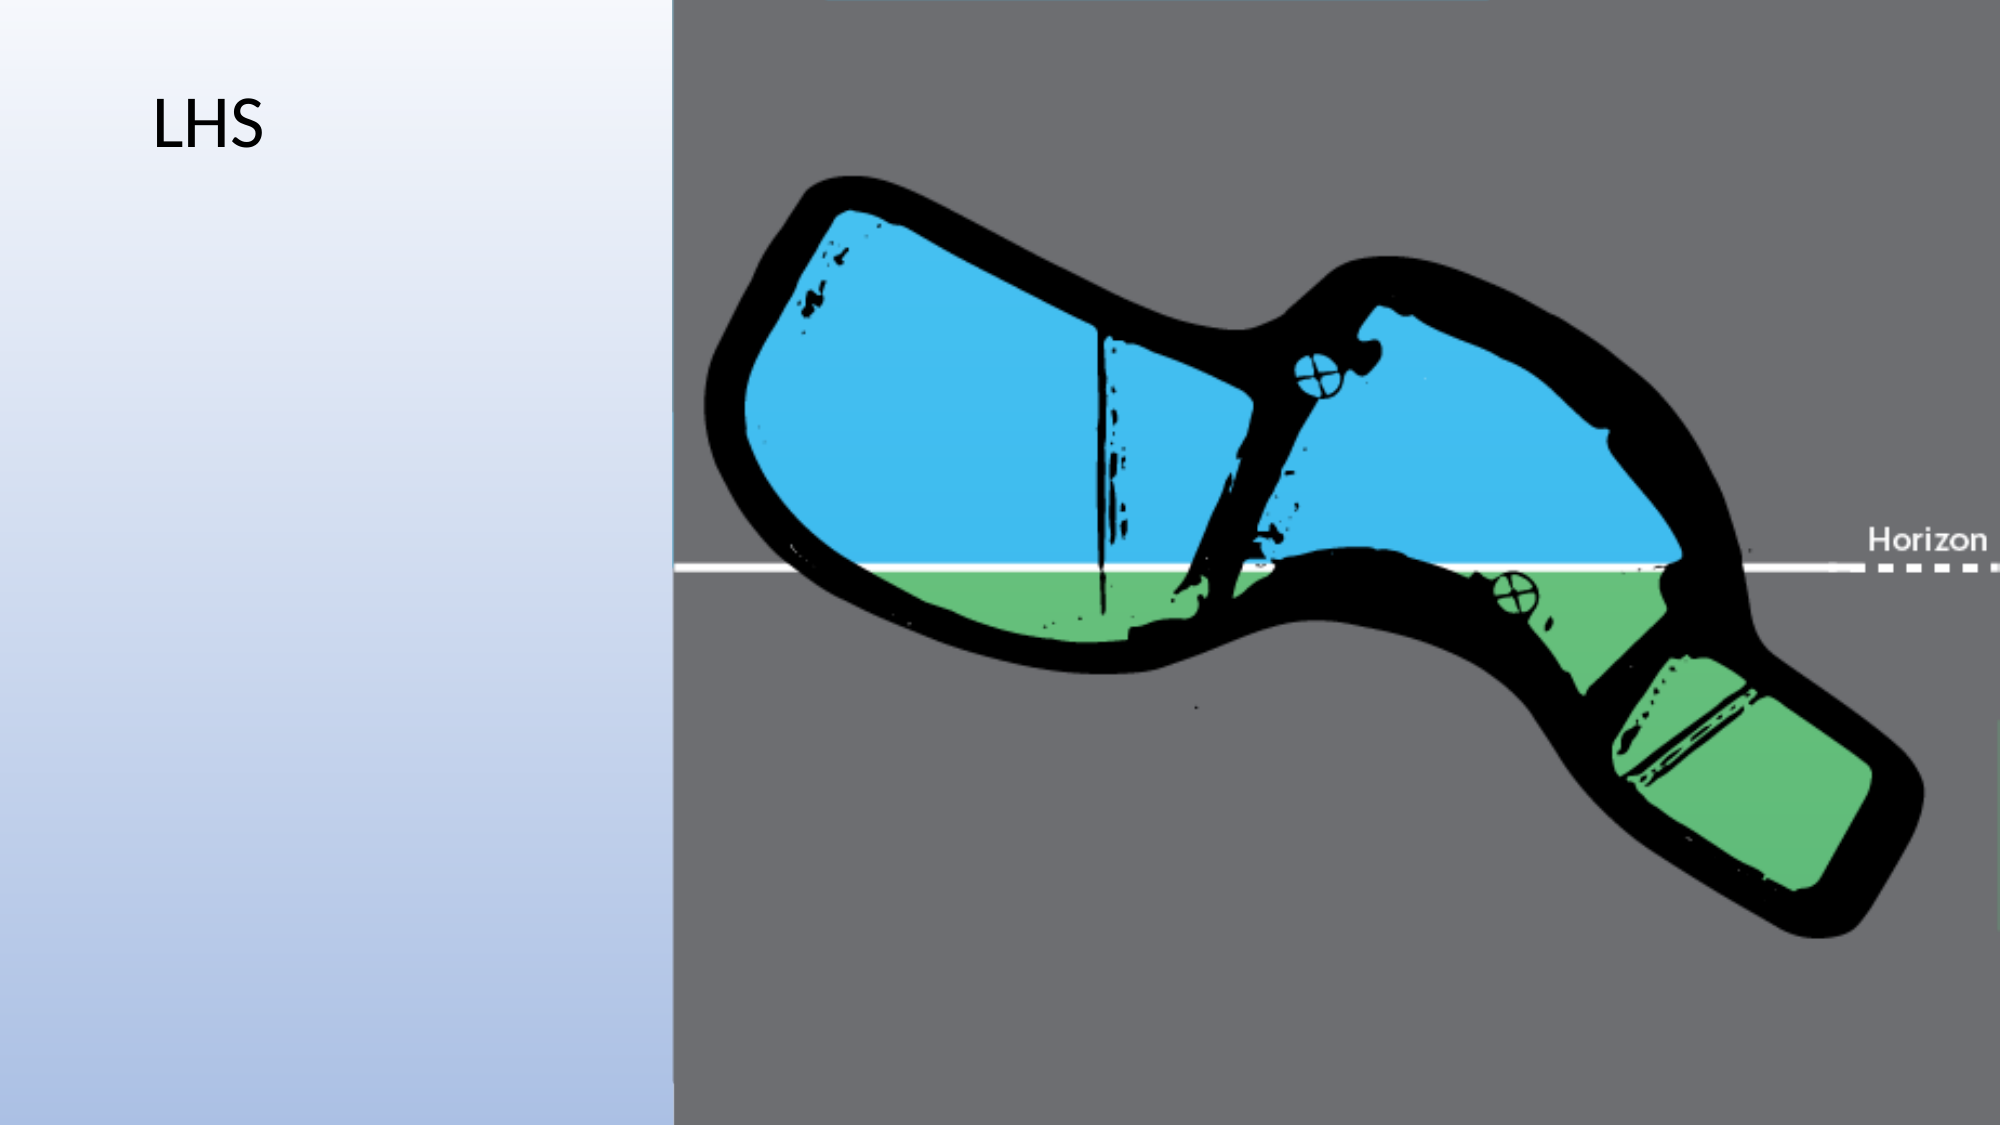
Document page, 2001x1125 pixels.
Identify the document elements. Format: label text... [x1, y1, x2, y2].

picture [672, 0, 2000, 1125]
title LHS [137, 59, 672, 188]
